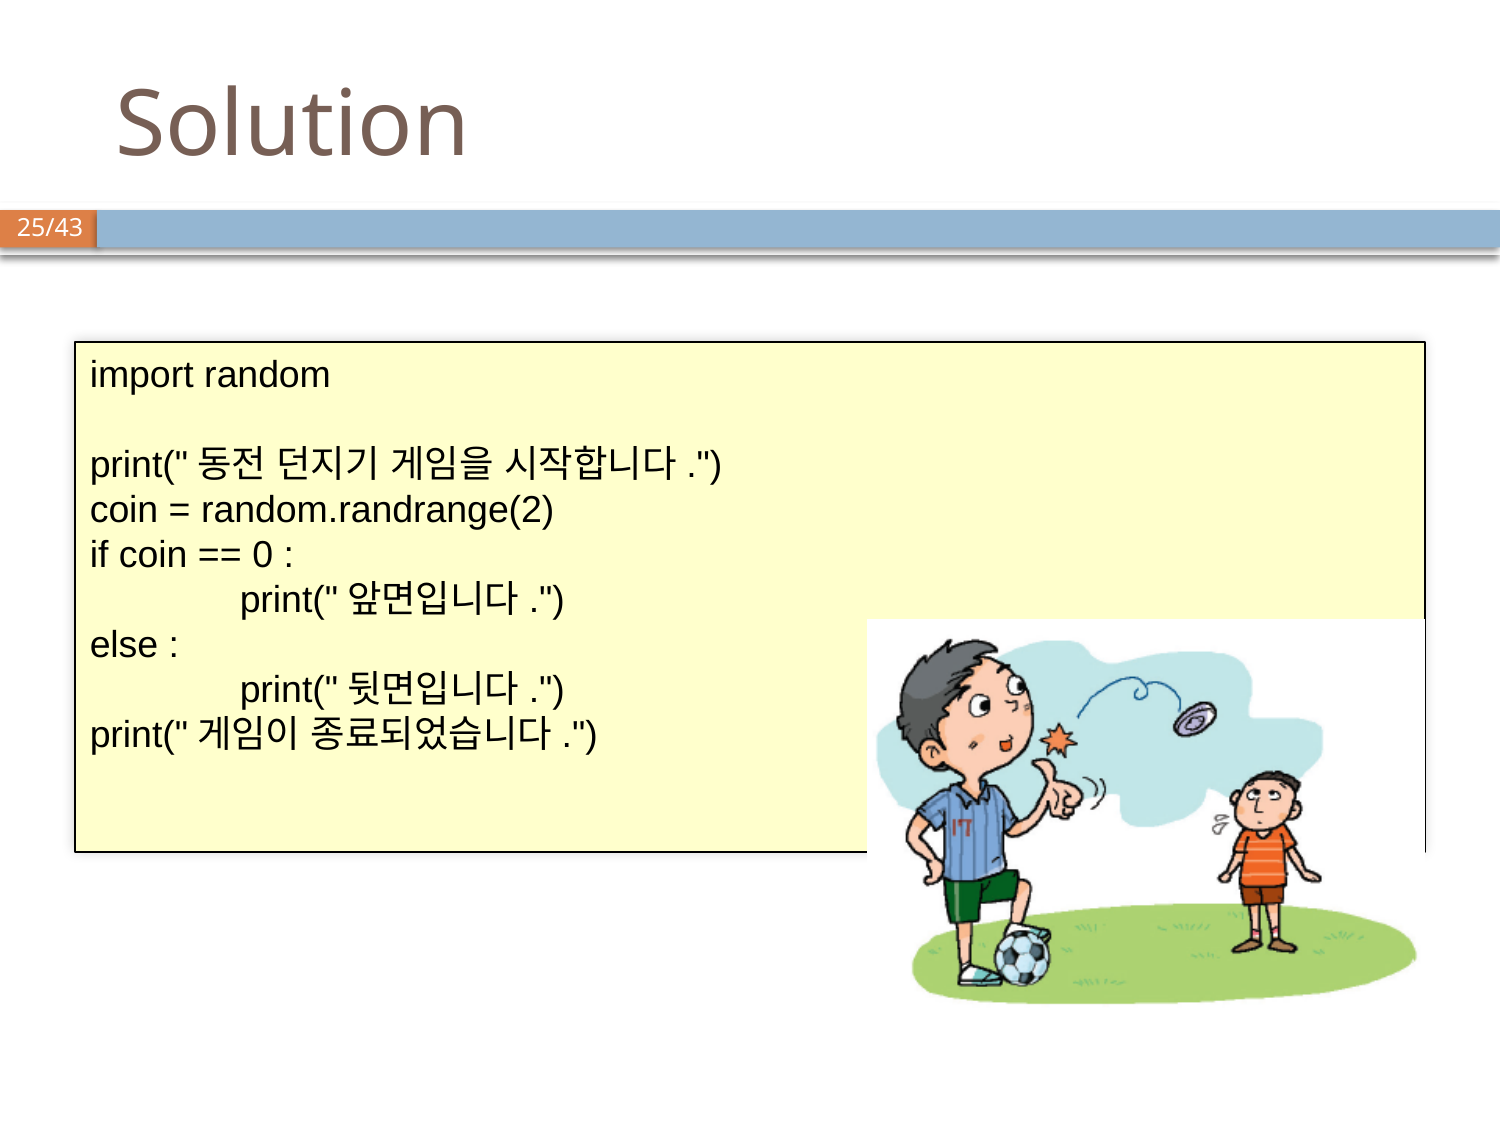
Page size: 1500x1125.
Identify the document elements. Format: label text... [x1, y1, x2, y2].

text_box import random print("동전 던지기 게임을 시작합니다.") coin = random.randrange(2) if coin == 0 : print("앞면입니다.") else : print("뒷면입니다.") print("게임이 종료되었습니다.") [74, 342, 1425, 852]
title Solution [100, 37, 1438, 200]
picture [866, 619, 1426, 1013]
